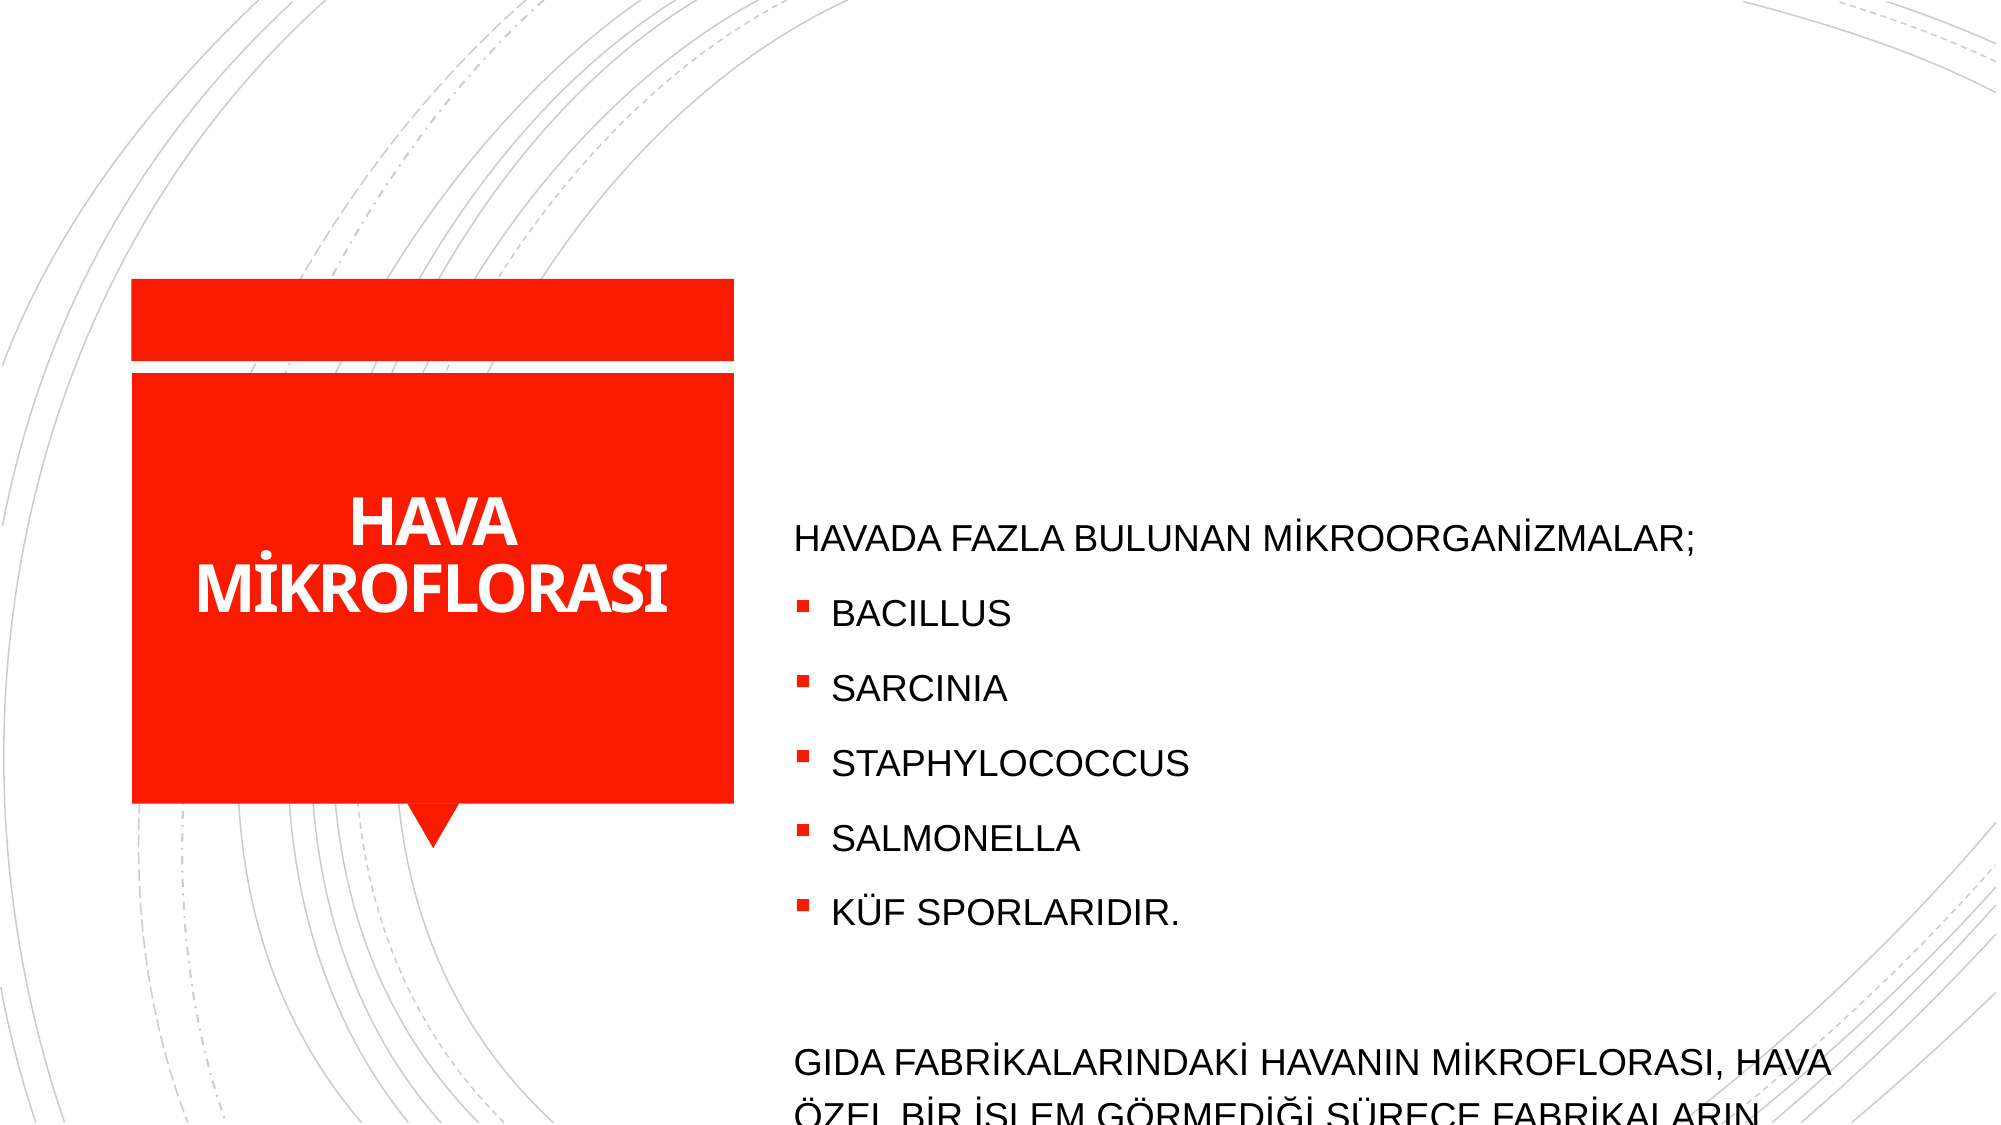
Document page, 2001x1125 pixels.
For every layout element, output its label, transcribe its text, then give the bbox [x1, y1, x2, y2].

list HAVADA FAZLA BULUNAN MİKROORGANİZMALAR; BACILLUS SARCINIA STAPHYLOCOCCUS SALMONELLA KÜF SPORLARIDIR. GIDA FABRİKALARINDAKİ HAVANIN MİKROFLORASI, HAVA ÖZEL BİR İŞLEM GÖRMEDİĞİ SÜRECE FABRİKALARIN SANİTASYON KOŞULLARINI YANSITIR. [778, 357, 1918, 1125]
title HAVA MİKROFLORASI [120, 357, 743, 760]
